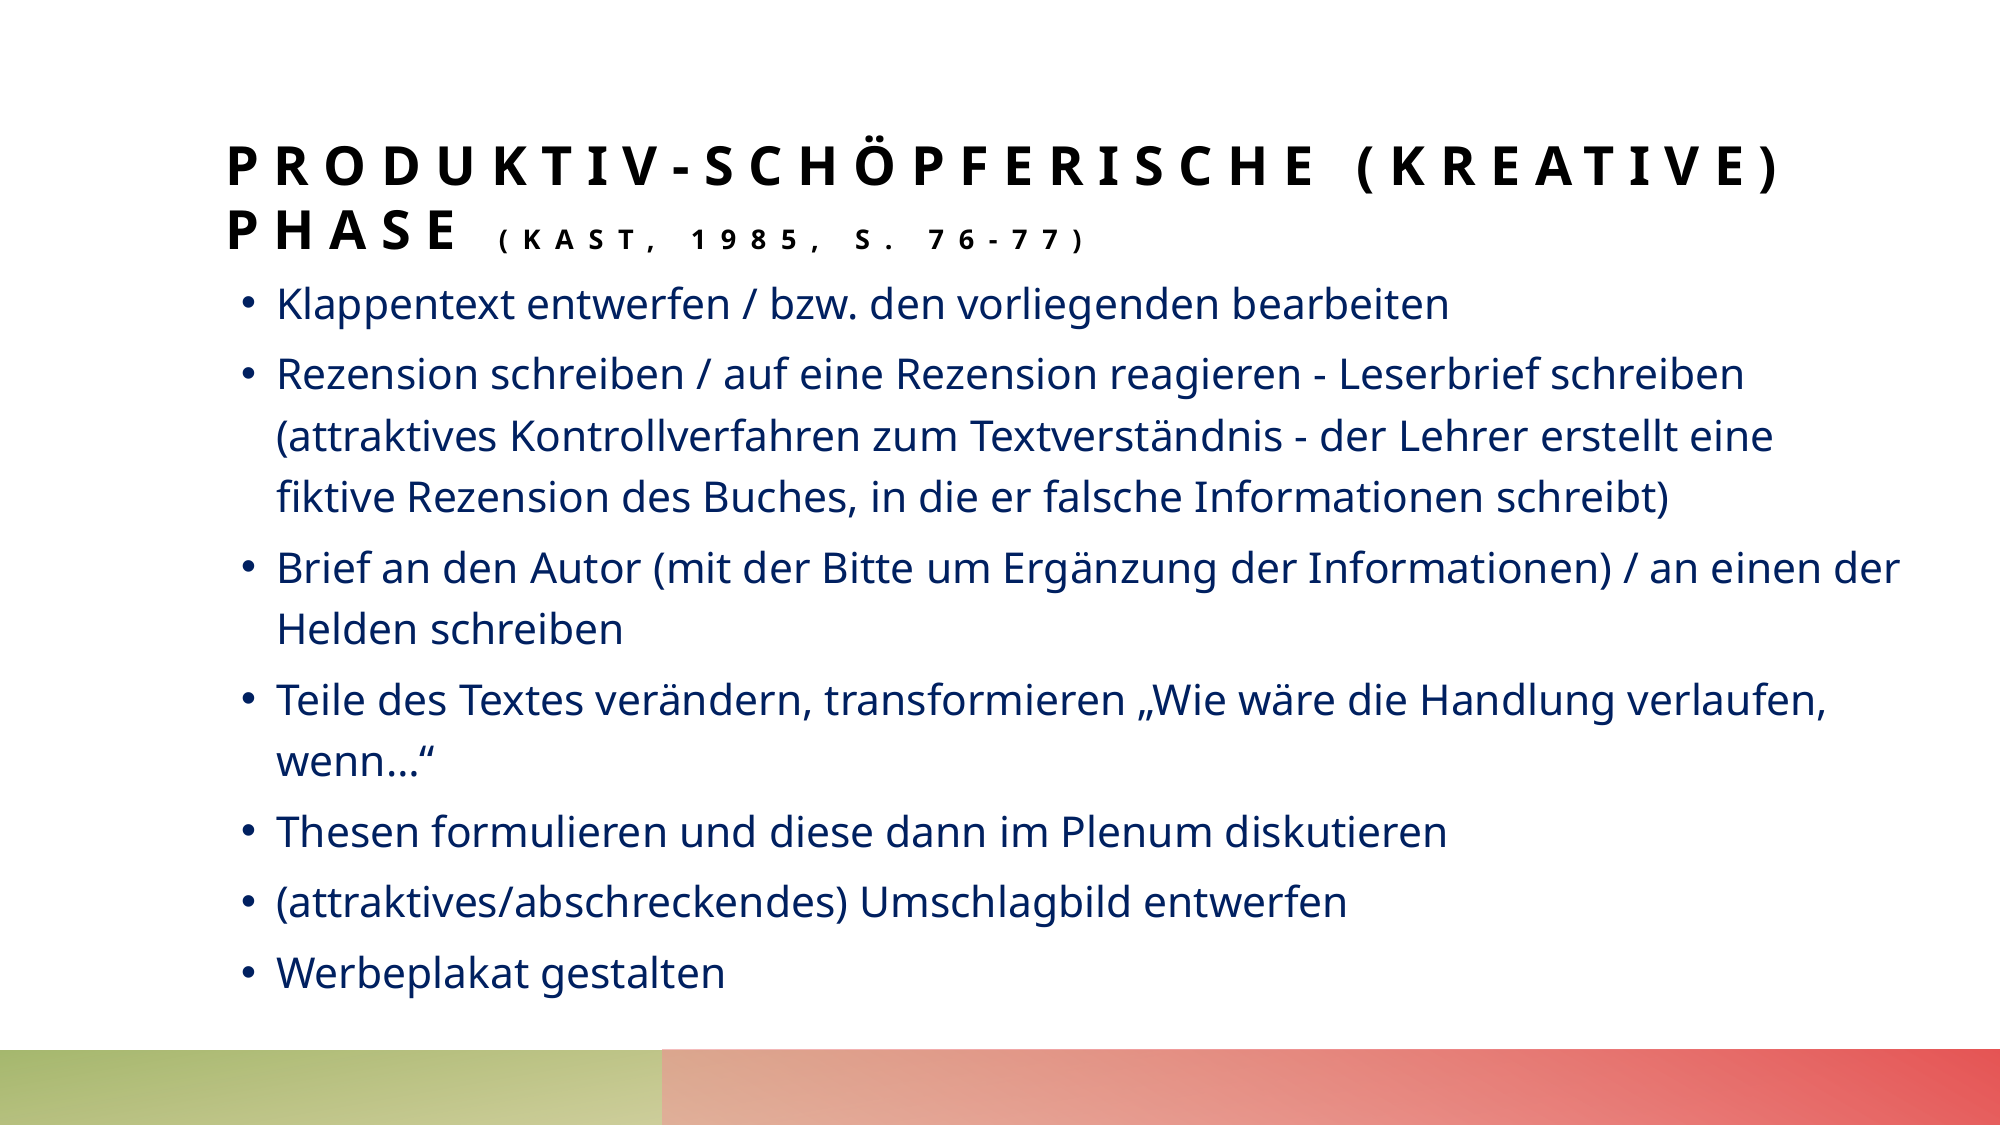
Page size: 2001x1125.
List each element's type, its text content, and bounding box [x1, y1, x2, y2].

list Klappentext entwerfen / bzw. den vorliegenden bearbeiten Rezension schreiben / auf eine Rezension reagieren - Leserbrief schreiben (attraktives Kontrollverfahren zum Textverständnis - der Lehrer erstellt eine fiktive Rezension des Buches, in die er falsche Informationen schreibt) Brief an den Autor (mit der Bitte um Ergänzung der Informationen) / an einen der Helden schreiben Teile des Textes verändern, transformieren „Wie wäre die Handlung verlaufen, wenn…“ Thesen formulieren und diese dann im Plenum diskutieren (attraktives/abschreckendes) Umschlagbild entwerfen Werbeplakat gestalten [171, 266, 1905, 1004]
title Produktiv-schöpferische (kreative) Phase (Kast, 1985, S. 76-77) [225, 130, 1905, 266]
